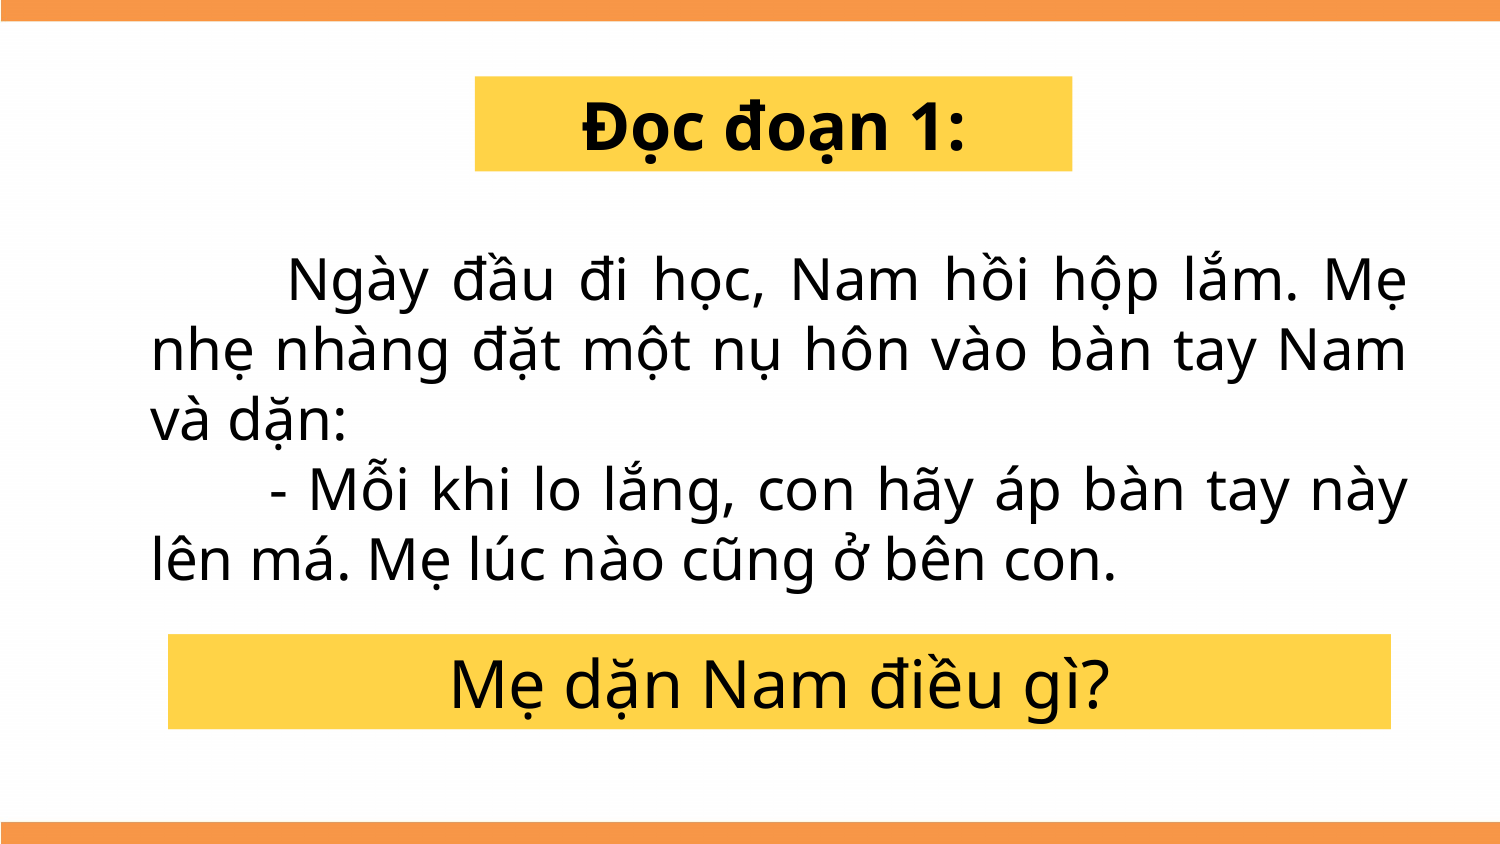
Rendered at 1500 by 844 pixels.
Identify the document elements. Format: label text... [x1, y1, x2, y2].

text_box Mẹ dặn Nam điều gì? [168, 634, 1391, 730]
picture [0, 0, 1500, 844]
text_box Ngày đầu đi học, Nam hồi hộp lắm. Mẹ nhẹ nhàng đặt một nụ hôn vào bàn tay Nam và dặn: - Mỗi khi lo lắng, con hãy áp bàn tay này lên má. Mẹ lúc nào cũng ở bên con. [135, 234, 1424, 600]
text_box Đọc đoạn 1: [474, 76, 1073, 172]
